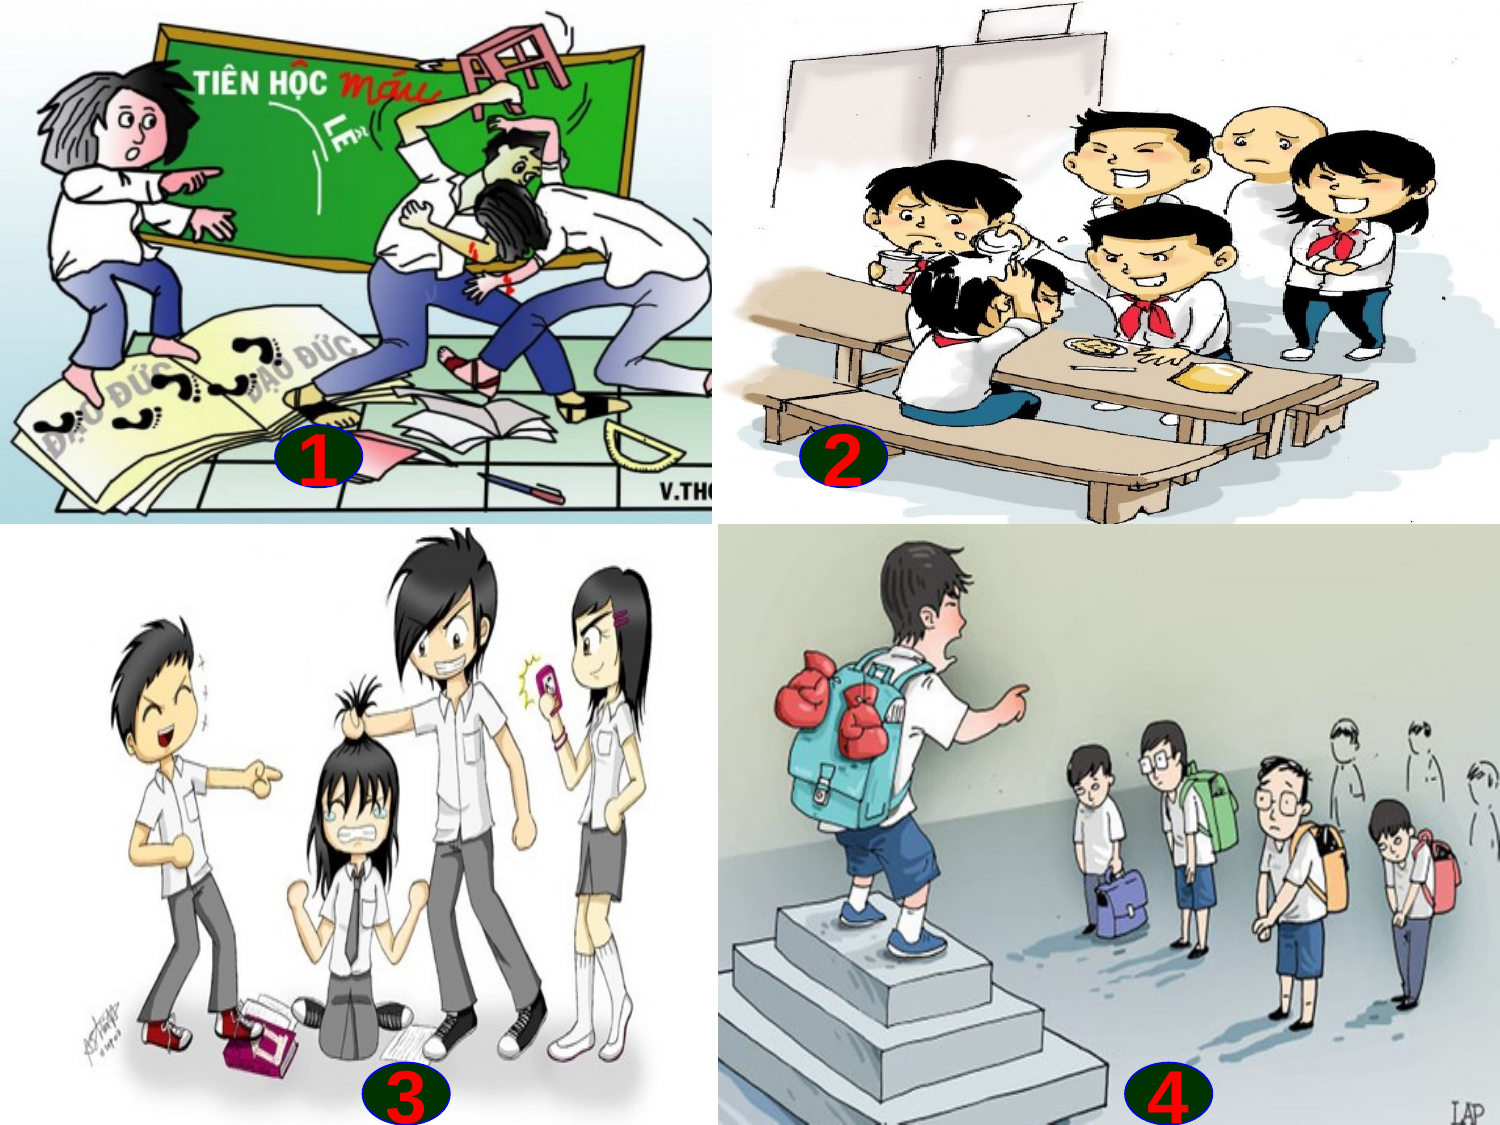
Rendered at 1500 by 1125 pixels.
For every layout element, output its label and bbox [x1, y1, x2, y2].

list [0, 0, 710, 523]
picture [0, 0, 1500, 1125]
